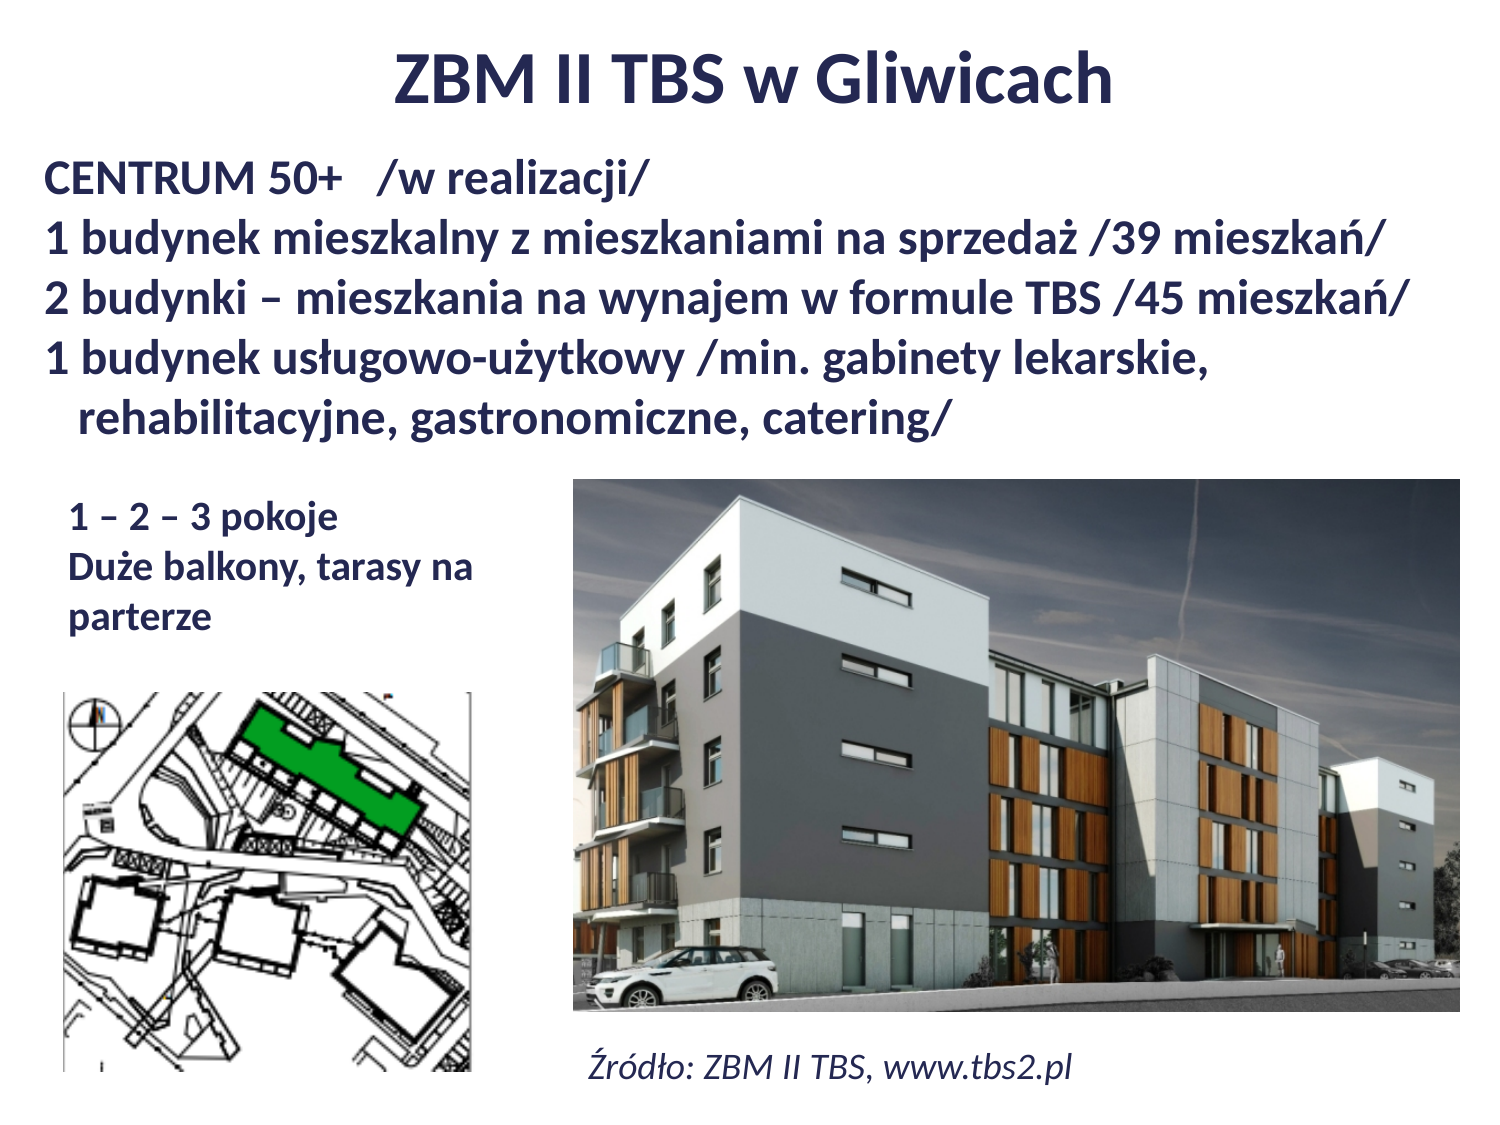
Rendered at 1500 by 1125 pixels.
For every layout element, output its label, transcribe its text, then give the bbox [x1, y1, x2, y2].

picture [572, 479, 1461, 1012]
title ZBM II TBS w Gliwicach [88, 4, 1439, 137]
text_box 1 – 2 – 3 pokoje Duże balkony, tarasy na parterze [53, 481, 491, 647]
text_box CENTRUM 50+ /w realizacji/ 1 budynek mieszkalny z mieszkaniami na sprzedaż /39 mieszkań/ 2 budynki – mieszkania na wynajem w formule TBS /45 mieszkań/ 1 budynek usługowo-użytkowy /min. gabinety lekarskie, rehabilitacyjne, gastronomiczne, catering/ [29, 137, 1460, 452]
picture [62, 691, 481, 1072]
text_box Źródło: ZBM II TBS, www.tbs2.pl [573, 1034, 1460, 1095]
